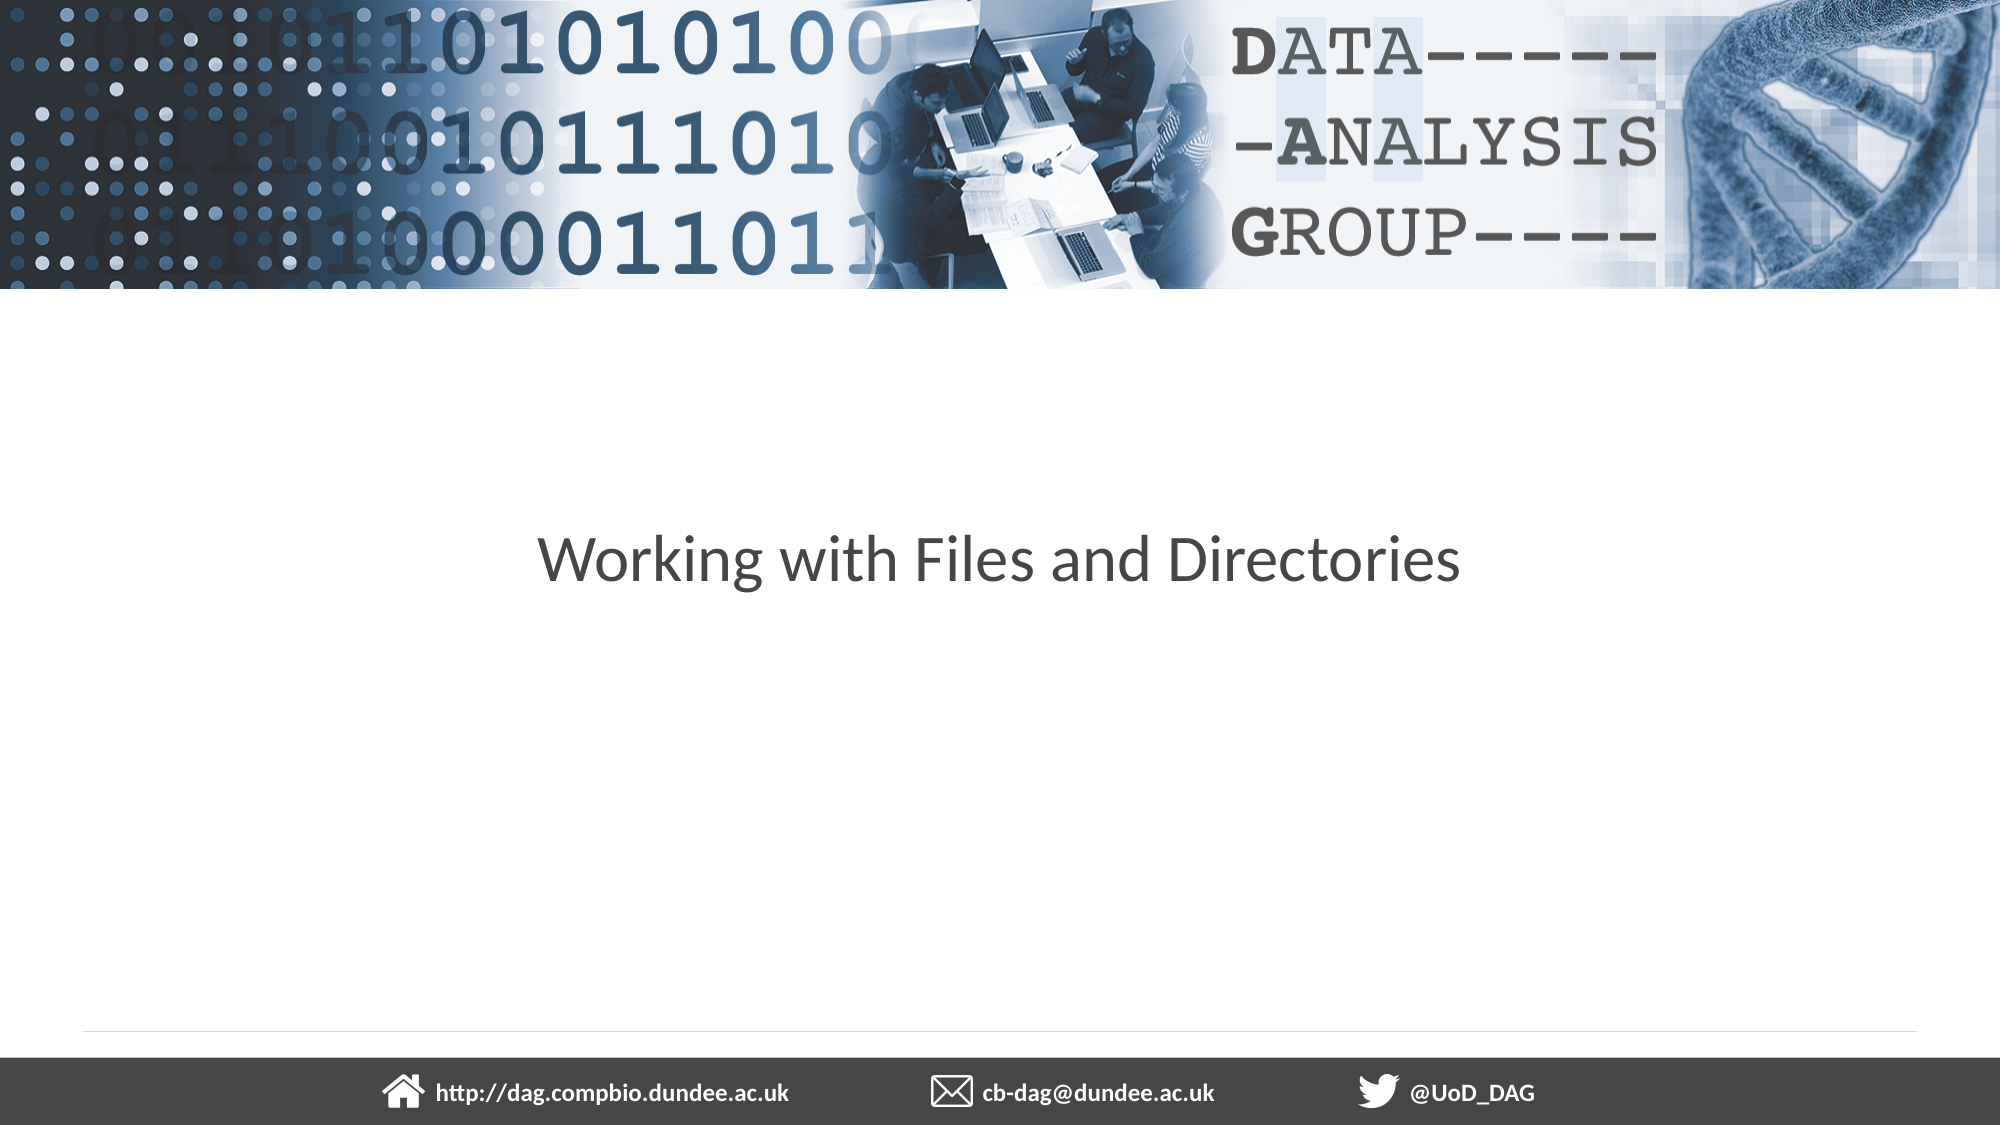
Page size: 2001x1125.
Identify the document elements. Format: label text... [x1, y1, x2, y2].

picture [1358, 1070, 1400, 1112]
picture [382, 1070, 425, 1112]
picture [0, 0, 2000, 289]
title Working with Files and Directories [336, 475, 1664, 649]
picture [931, 1070, 973, 1112]
